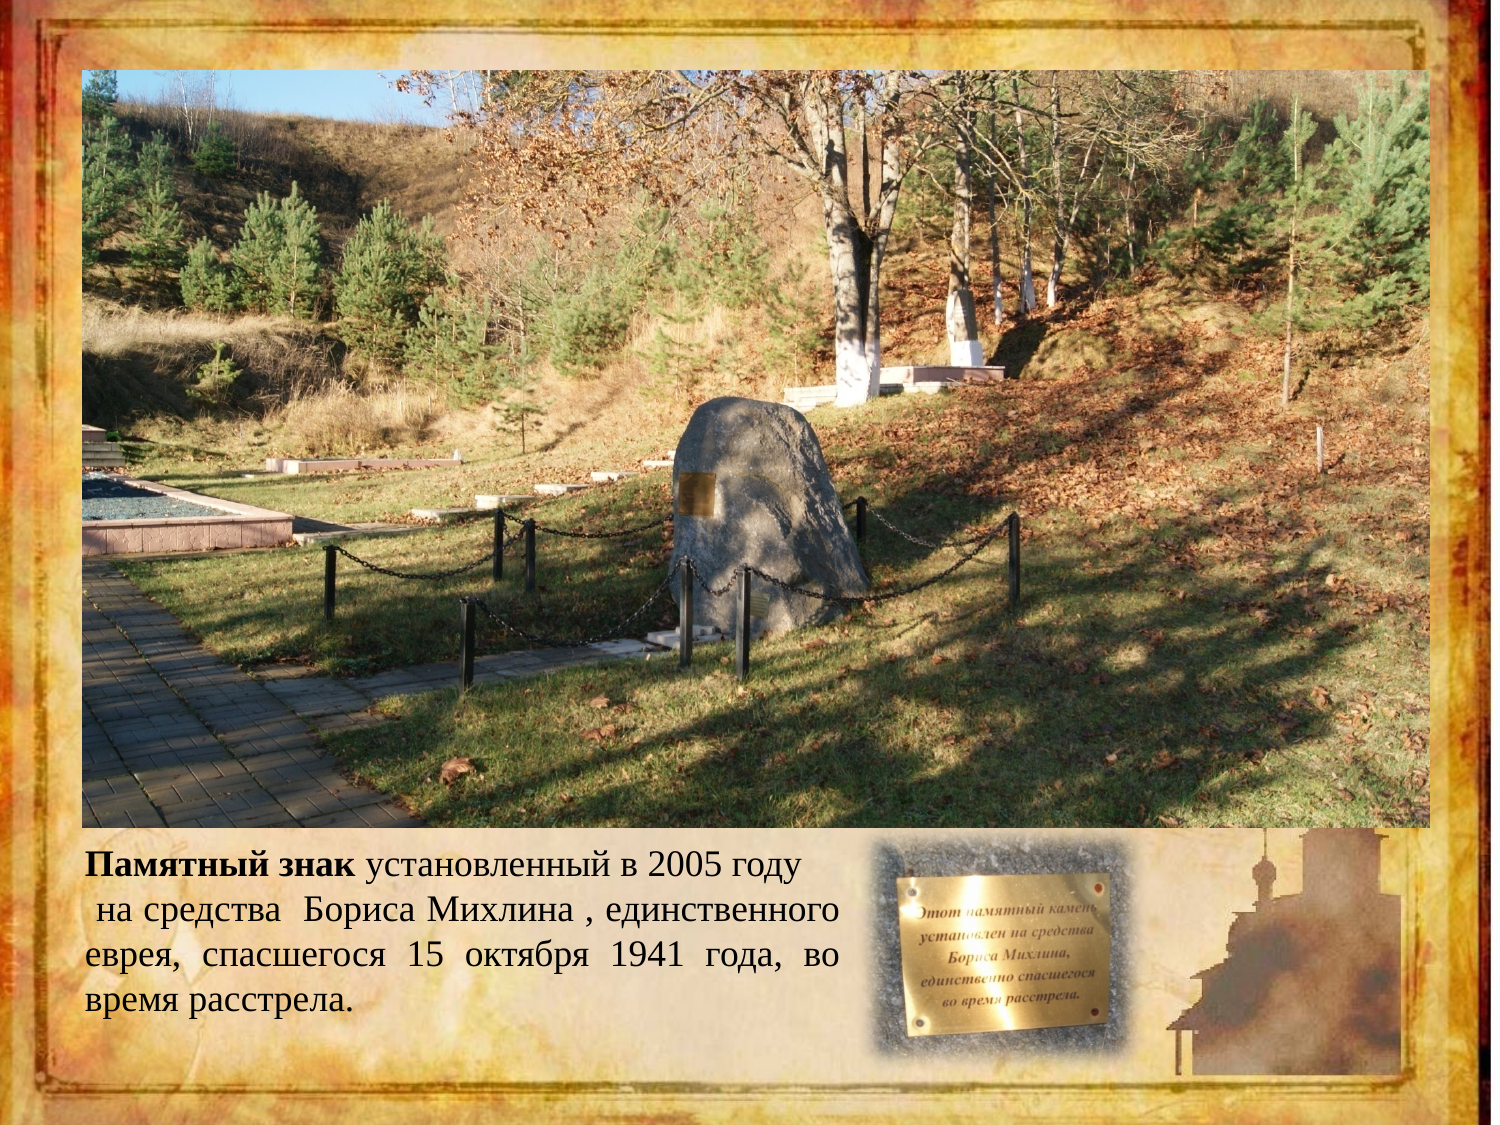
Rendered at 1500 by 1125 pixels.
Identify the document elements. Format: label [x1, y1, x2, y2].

list [0, 0, 1500, 1125]
picture [81, 70, 1430, 1074]
